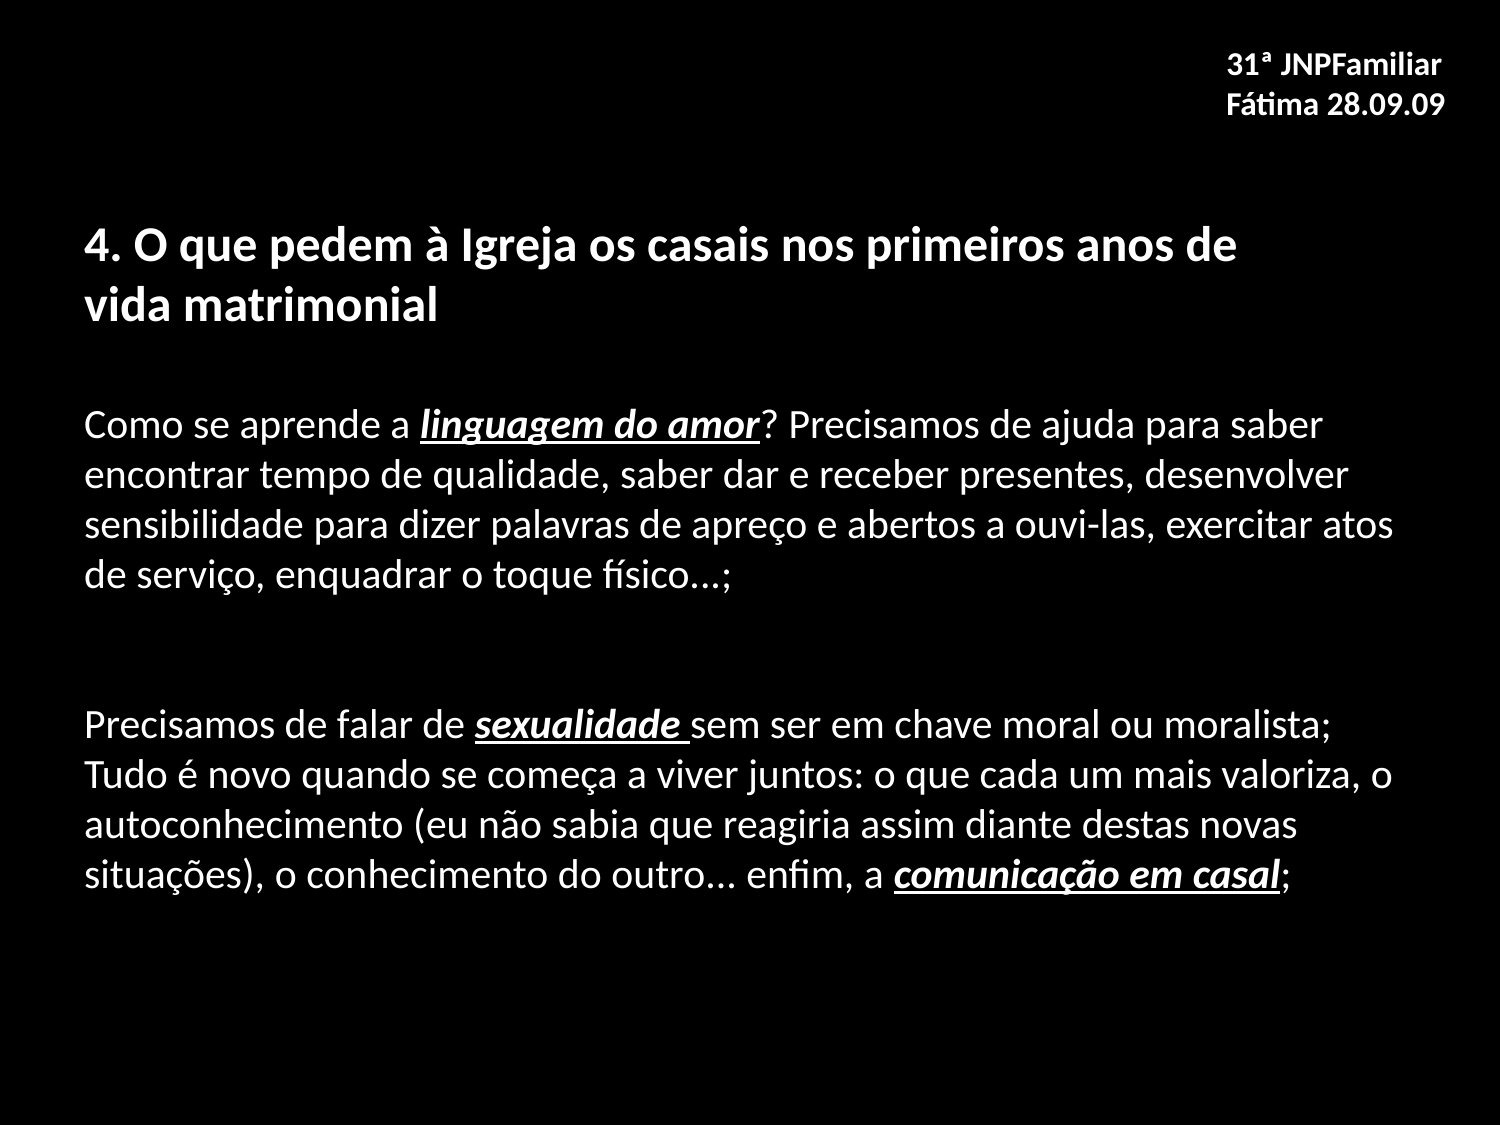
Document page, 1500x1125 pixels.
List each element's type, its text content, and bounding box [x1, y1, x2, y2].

text_box 31ª JNPFamiliar Fátima 28.09.09 [1211, 34, 1461, 130]
text_box 4. O que pedem à Igreja os casais nos primeiros anos de vida matrimonial [69, 204, 1337, 340]
text_box Como se aprende a linguagem do amor? Precisamos de ajuda para saber encontrar tempo de qualidade, saber dar e receber presentes, desenvolver sensibilidade para dizer palavras de apreço e abertos a ouvi-las, exercitar atos de serviço, enquadrar o toque físico...; Precisamos de falar de sexualidade sem ser em chave moral ou moralista; Tudo é novo quando se começa a viver juntos: o que cada um mais valoriza, o autoconhecimento (eu não sabia que reagiria assim diante destas novas situações), o conhecimento do outro... enfim, a comunicação em casal; [69, 389, 1447, 950]
